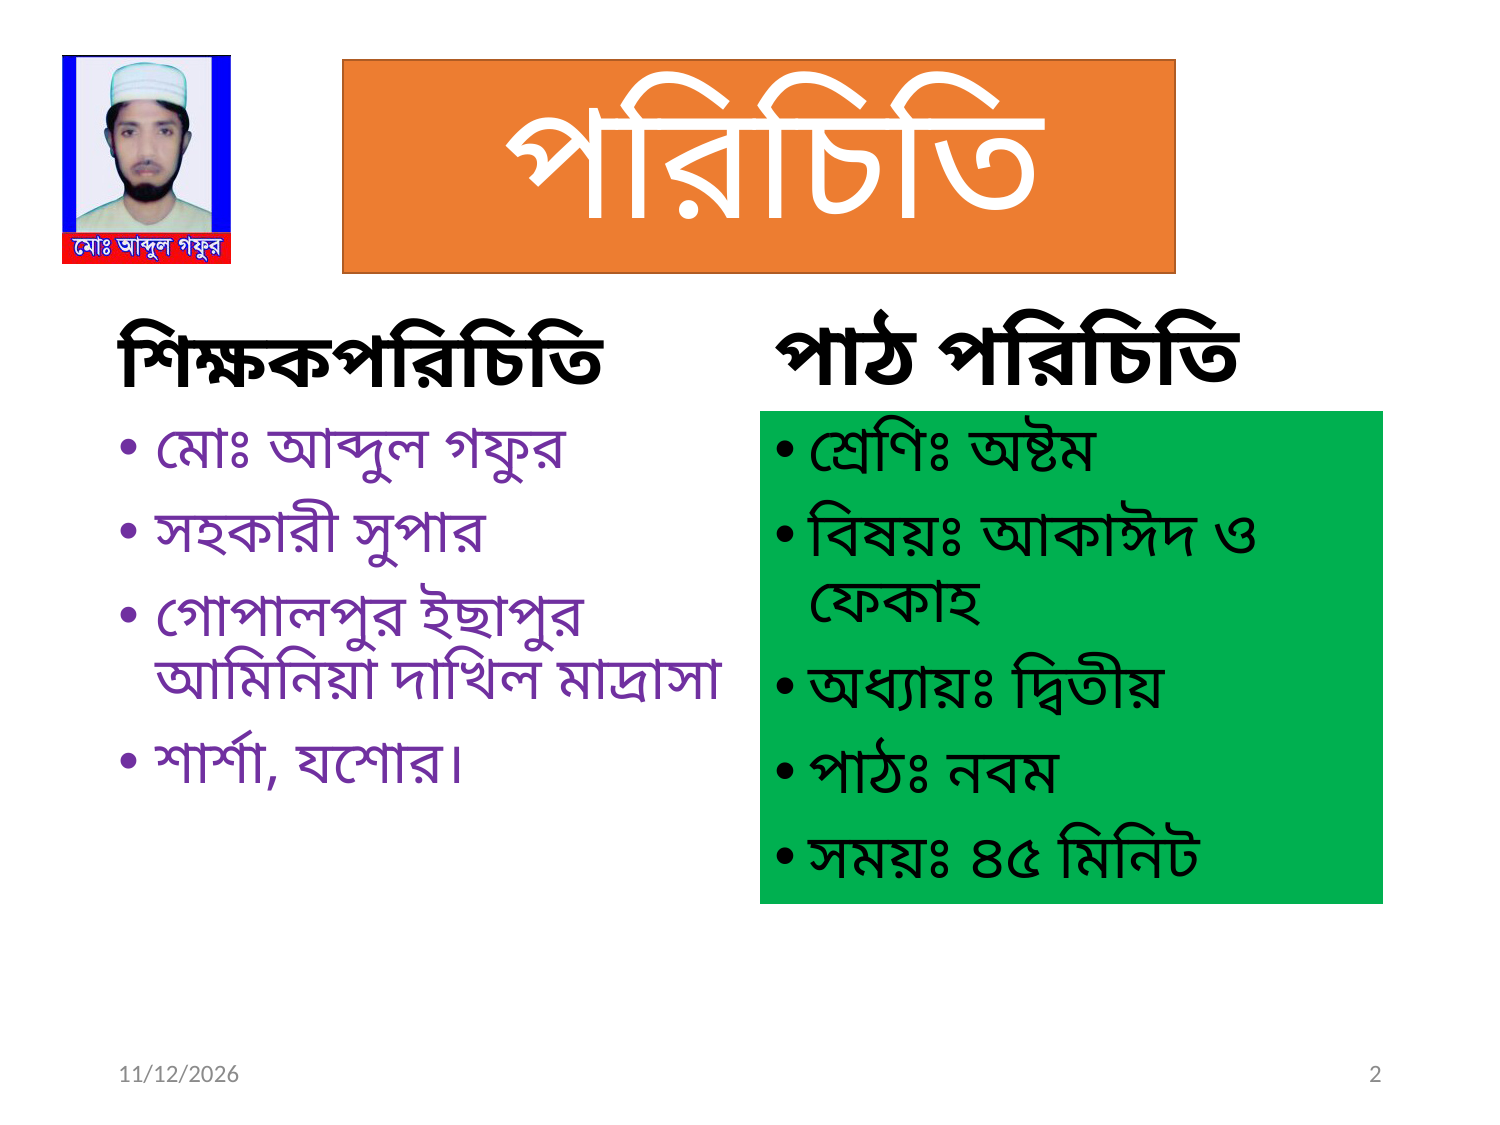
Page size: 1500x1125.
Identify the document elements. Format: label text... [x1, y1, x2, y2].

list পাঠ পরিচিতি [759, 275, 1398, 411]
title পরিচিতি [342, 59, 1176, 274]
slide_number 2 [1059, 1042, 1397, 1103]
picture [62, 55, 231, 265]
list মোঃ আব্দুল গফুর সহকারী সুপার গোপালপুর ইছাপুর আমিনিয়া দাখিল মাদ্রাসা শার্শা, যশোর। [103, 410, 738, 1016]
list শিক্ষকপরিচিতি [103, 275, 738, 410]
list শ্রেণিঃ অষ্টম বিষয়ঃ আকাঈদ ও ফেকাহ অধ্যায়ঃ দ্বিতীয় পাঠঃ নবম সময়ঃ ৪৫ মিনিট [759, 410, 1384, 905]
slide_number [103, 1042, 441, 1103]
